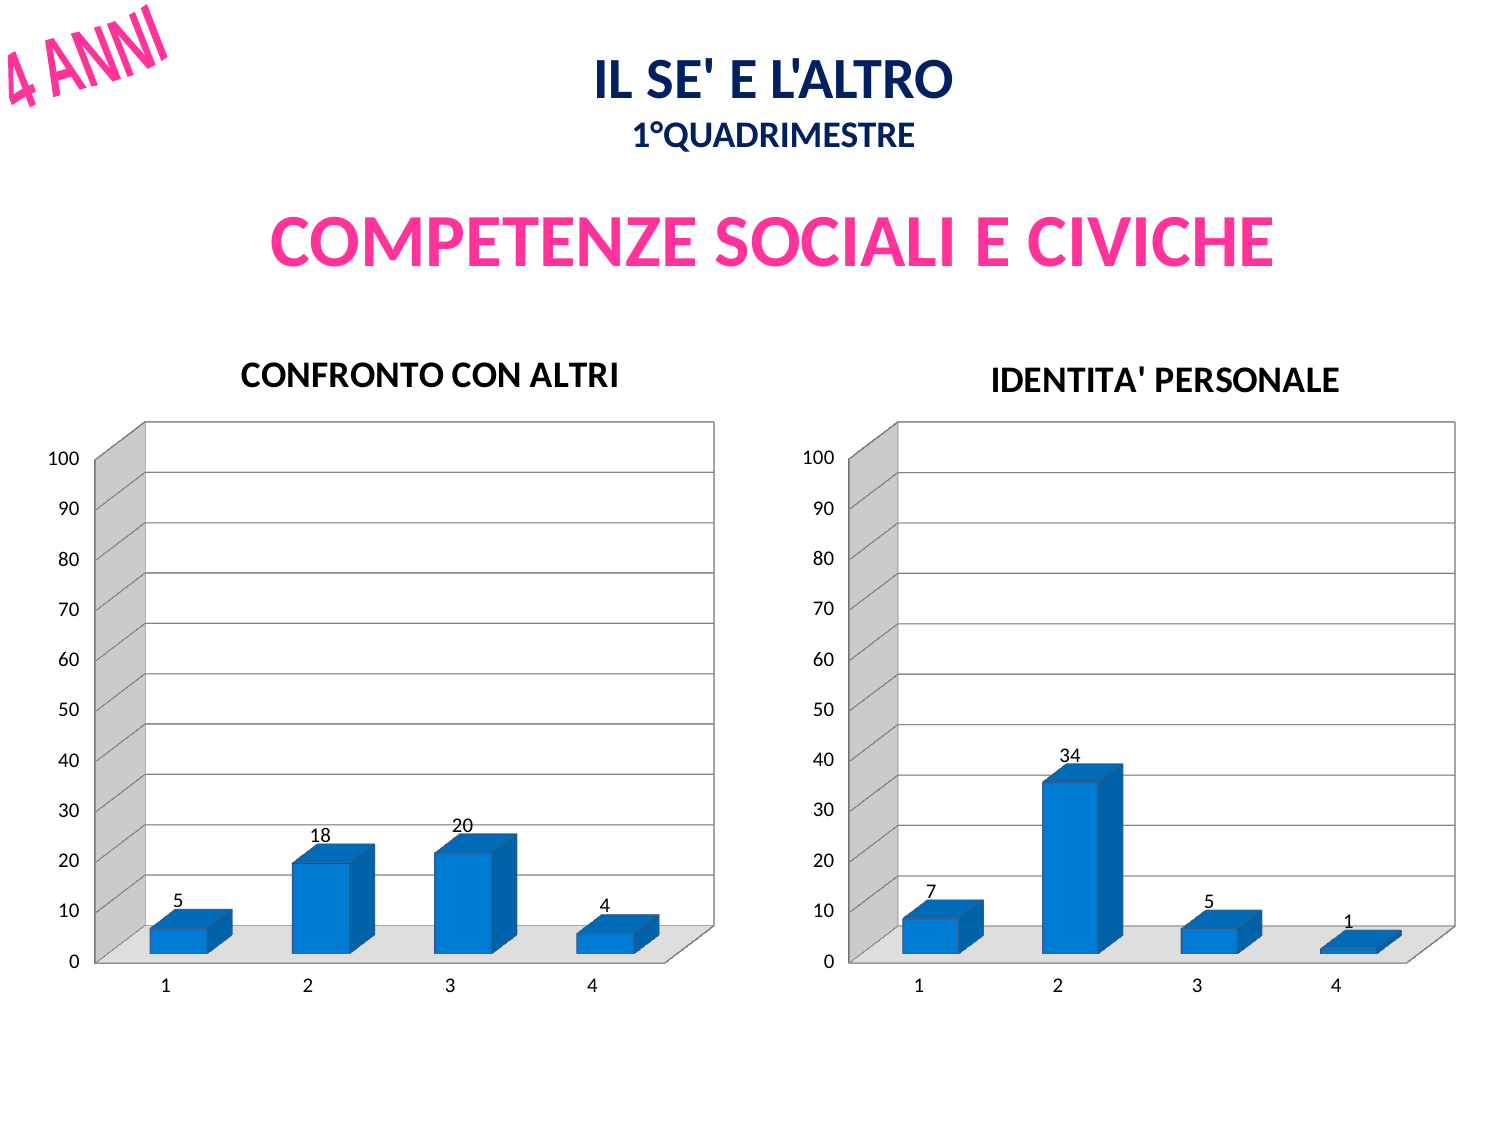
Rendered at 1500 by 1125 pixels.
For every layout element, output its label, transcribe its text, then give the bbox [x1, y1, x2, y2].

text_box IL SE' E L'ALTRO 1°QUADRIMESTRE [577, 33, 970, 163]
chart [785, 326, 1473, 1012]
text_box Competenze sociali e civiche [253, 184, 1294, 290]
chart [29, 326, 733, 1012]
